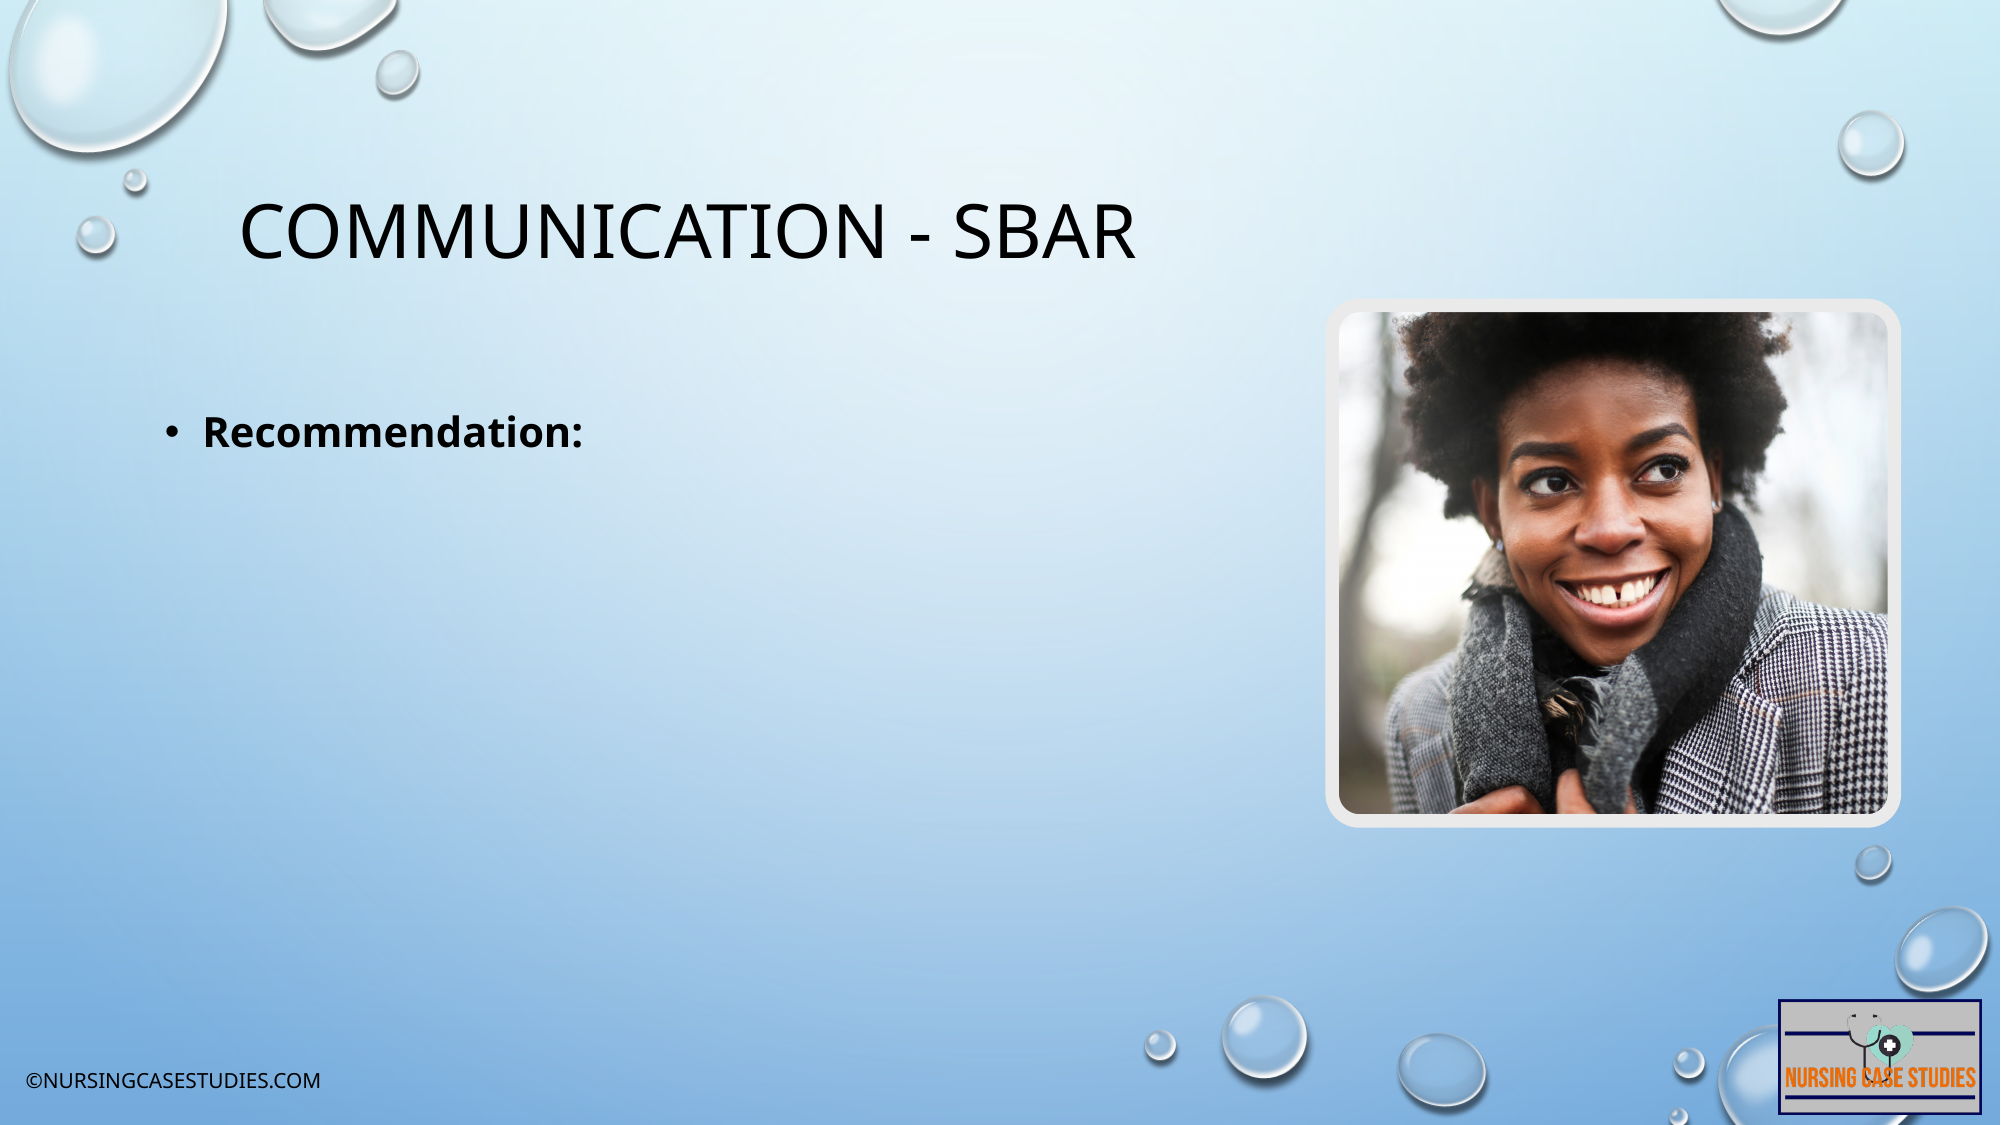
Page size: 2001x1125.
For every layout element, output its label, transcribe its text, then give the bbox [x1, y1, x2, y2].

title Communication - SBAR [149, 105, 1227, 364]
picture [0, 0, 2000, 1125]
footer ©NURSINGCASESTUDIES.COM [10, 1050, 736, 1110]
list Recommendation: [149, 388, 1227, 1025]
